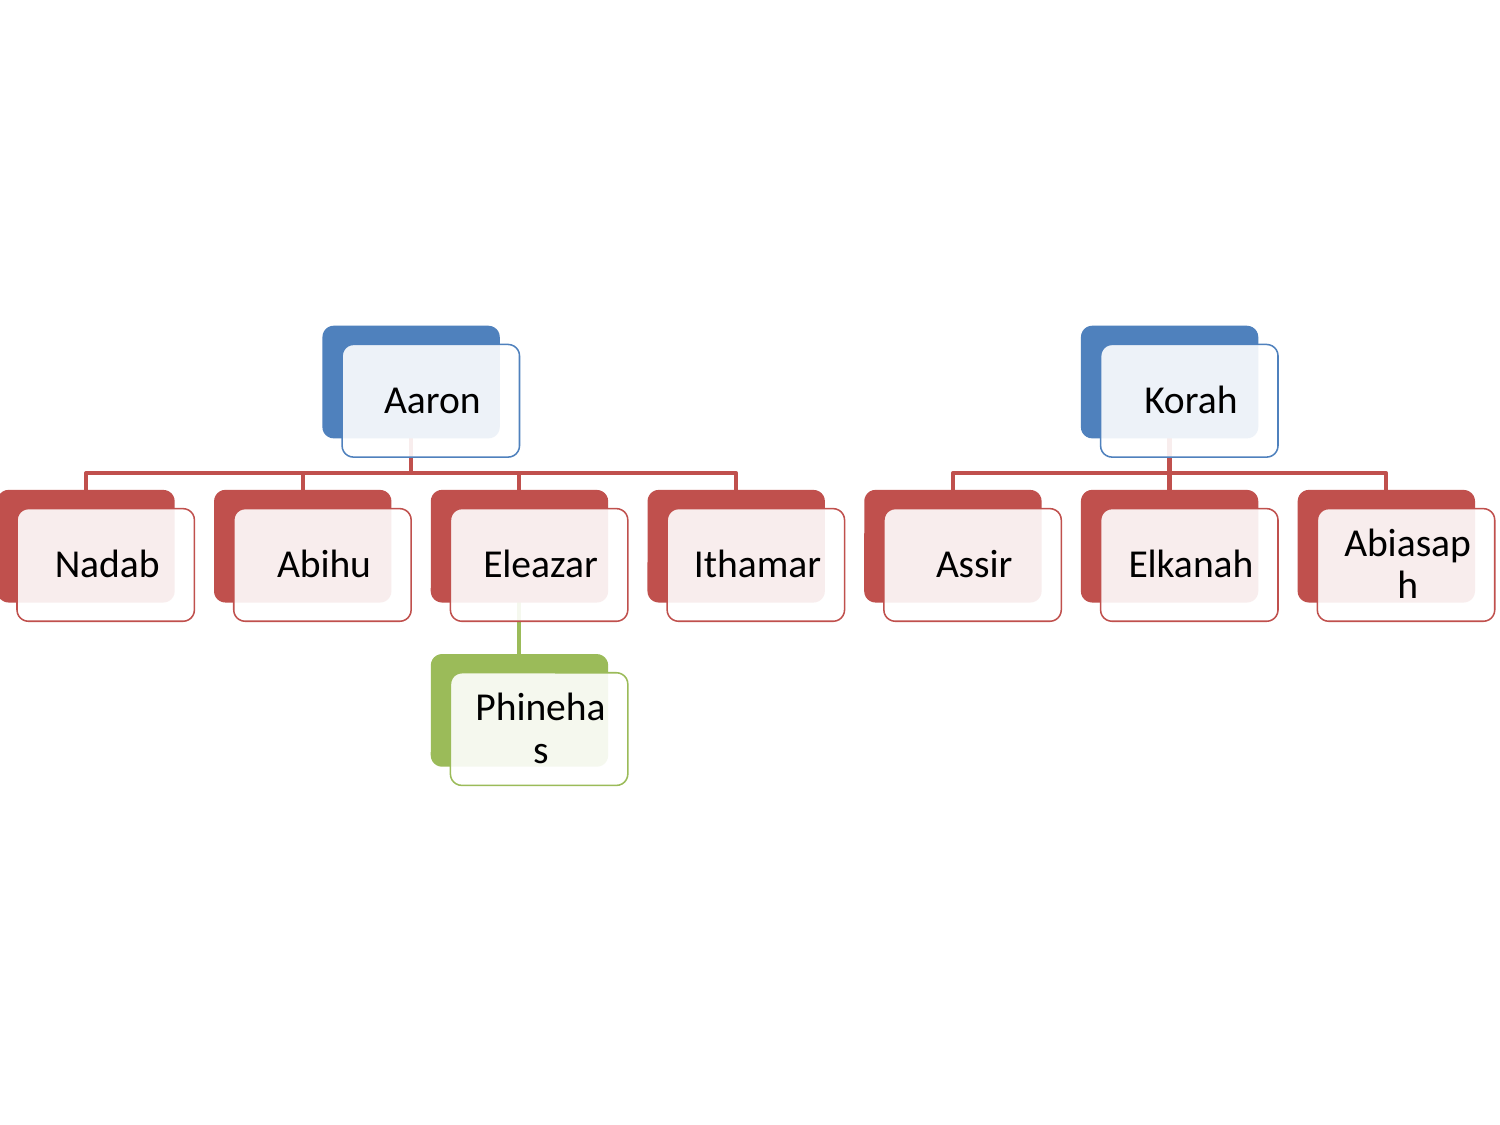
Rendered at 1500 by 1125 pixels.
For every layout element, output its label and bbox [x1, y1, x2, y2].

text_box [0, 57, 1497, 1054]
